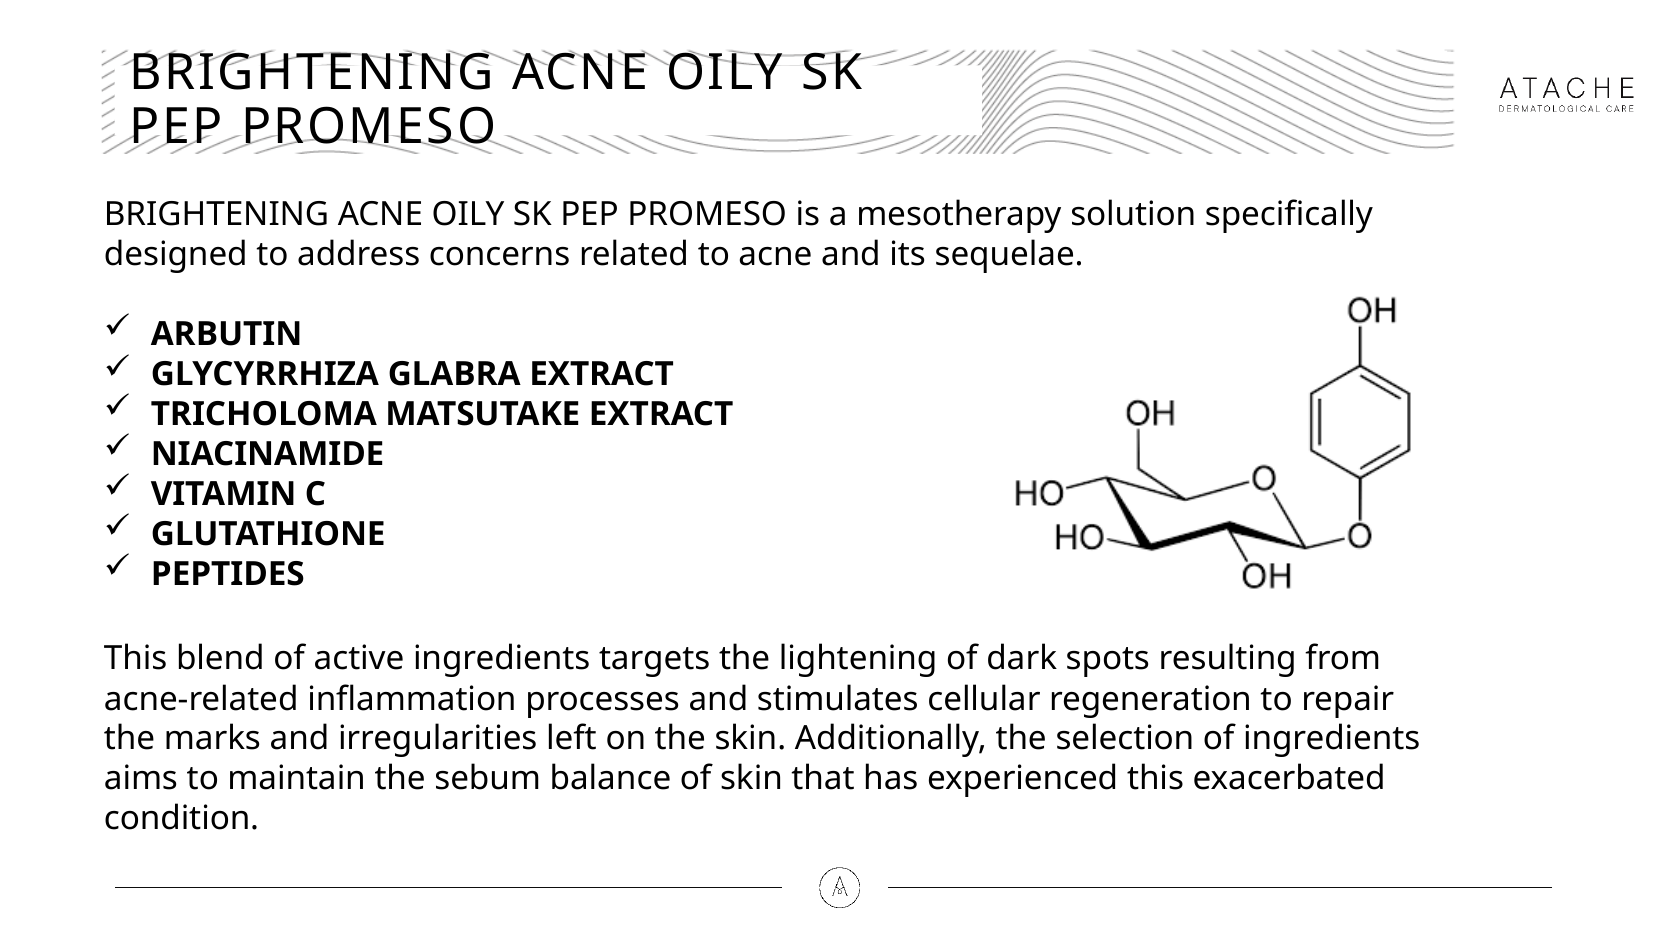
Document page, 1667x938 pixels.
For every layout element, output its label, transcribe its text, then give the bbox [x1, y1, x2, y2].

picture [815, 863, 864, 912]
title BRIGHTENING ACNE OILY SK PEP PROMESO [114, 65, 982, 136]
picture [72, 18, 1667, 177]
picture [1010, 291, 1417, 595]
text_box BRIGHTENING ACNE OILY SK PEP PROMESO is a mesotherapy solution specifically designed to address concerns related to acne and its sequelae. ARBUTIN GLYCYRRHIZA GLABRA EXTRACT TRICHOLOMA MATSUTAKE EXTRACT NIACINAMIDE VITAMIN C GLUTATHIONE PEPTIDES This blend of active ingredients targets the lightening of dark spots resulting from acne-related inflammation processes and stimulates cellular regeneration to repair the marks and irregularities left on the skin. Additionally, the selection of ingredients aims to maintain the sebum balance of skin that has experienced this exacerbated condition. [89, 185, 1457, 844]
